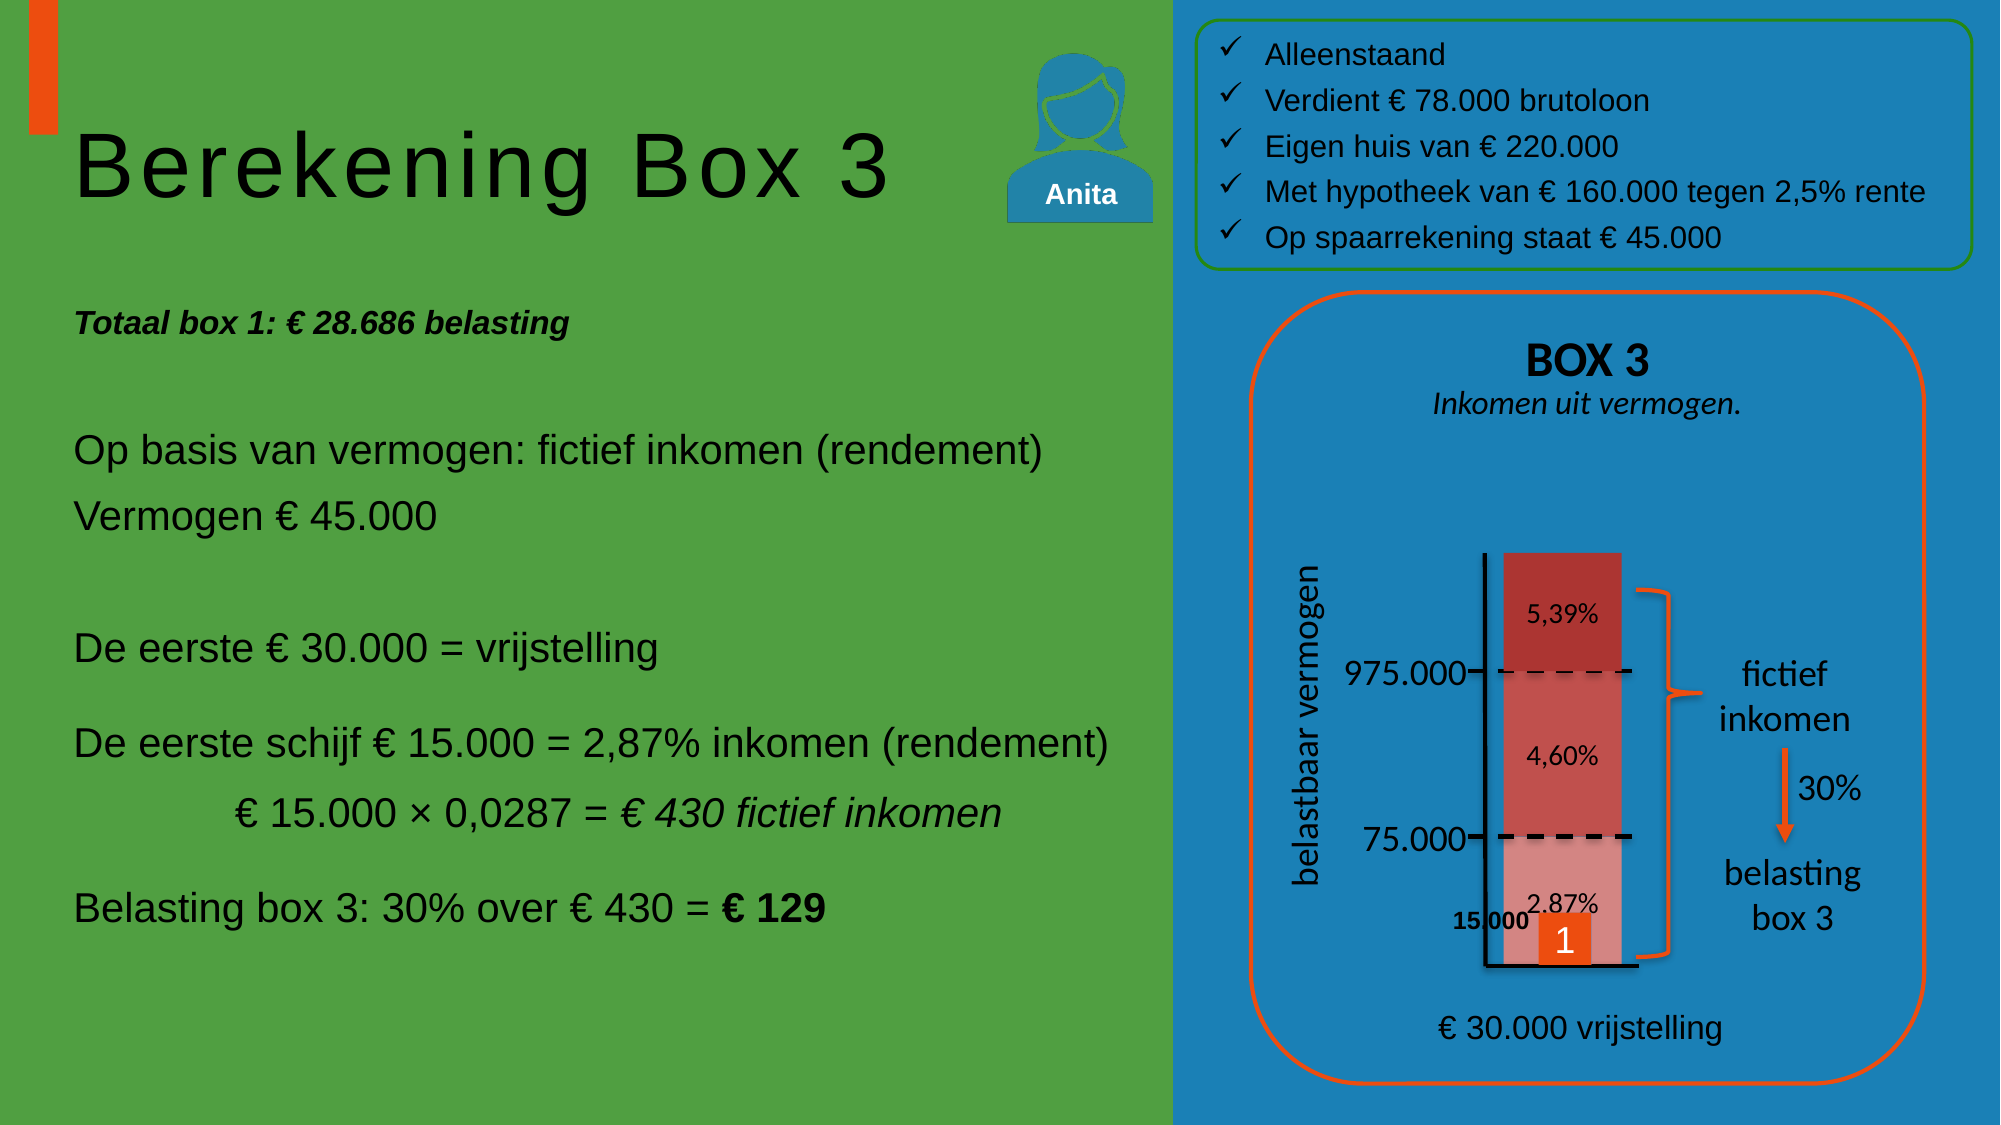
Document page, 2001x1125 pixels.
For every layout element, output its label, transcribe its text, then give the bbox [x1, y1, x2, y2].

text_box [971, 36, 1189, 254]
list Totaal box 1: € 28.686 belasting Op basis van vermogen: fictief inkomen (rendement) Vermogen € 45.000 De eerste € 30.000 = vrijstelling De eerste schijf € 15.000 = 2,87% inkomen (rendement) € 15.000 × 0,0287 = € 430 fictief inkomen Belasting box 3: 30% over € 430 = € 129 [58, 298, 1171, 1067]
title Berekening Box 3 [58, 58, 1950, 277]
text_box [1250, 292, 1925, 1084]
text_box Alleenstaand Verdient € 78.000 brutoloon Eigen huis van € 220.000 Met hypotheek van € 160.000 tegen 2,5% rente Op spaarrekening staat € 45.000 [1196, 20, 1972, 270]
